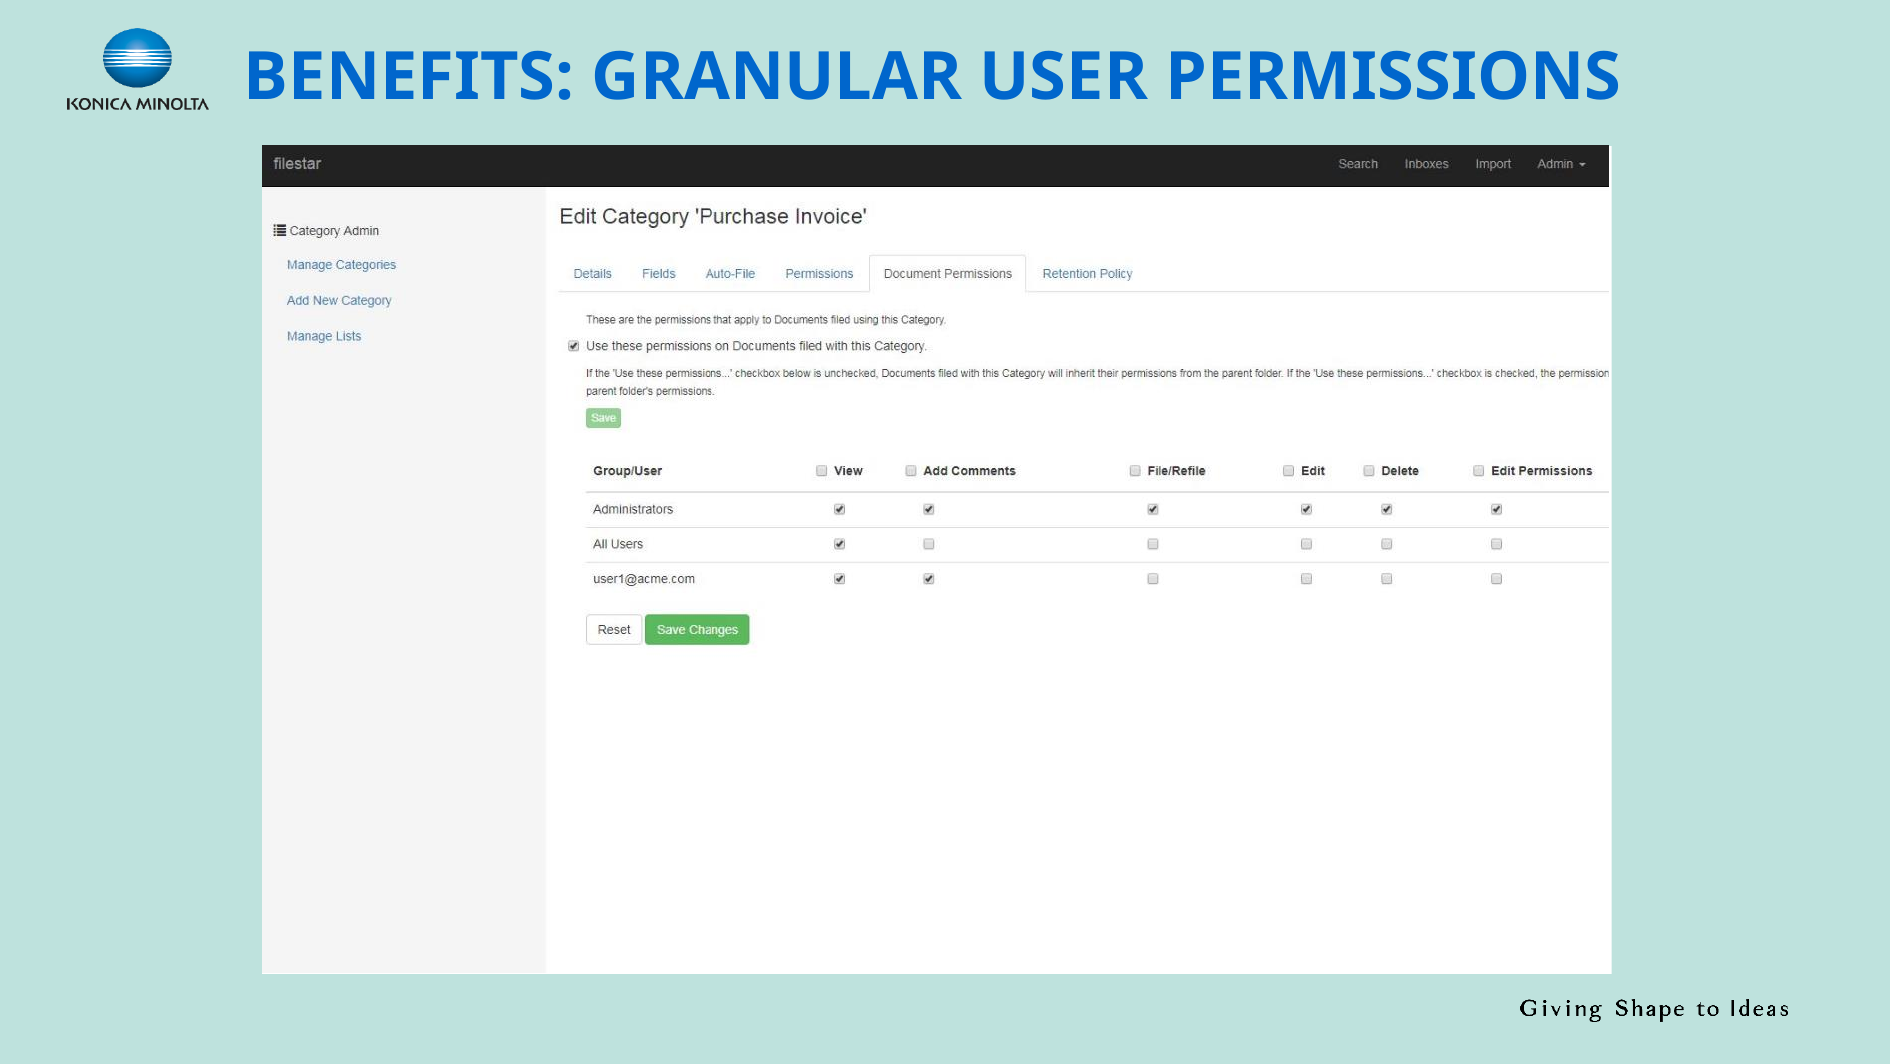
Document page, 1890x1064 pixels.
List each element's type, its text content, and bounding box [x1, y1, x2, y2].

picture [1520, 999, 1788, 1022]
picture [67, 28, 209, 110]
picture [261, 145, 1612, 974]
title Benefits: Granular user permissions [243, 0, 1717, 114]
